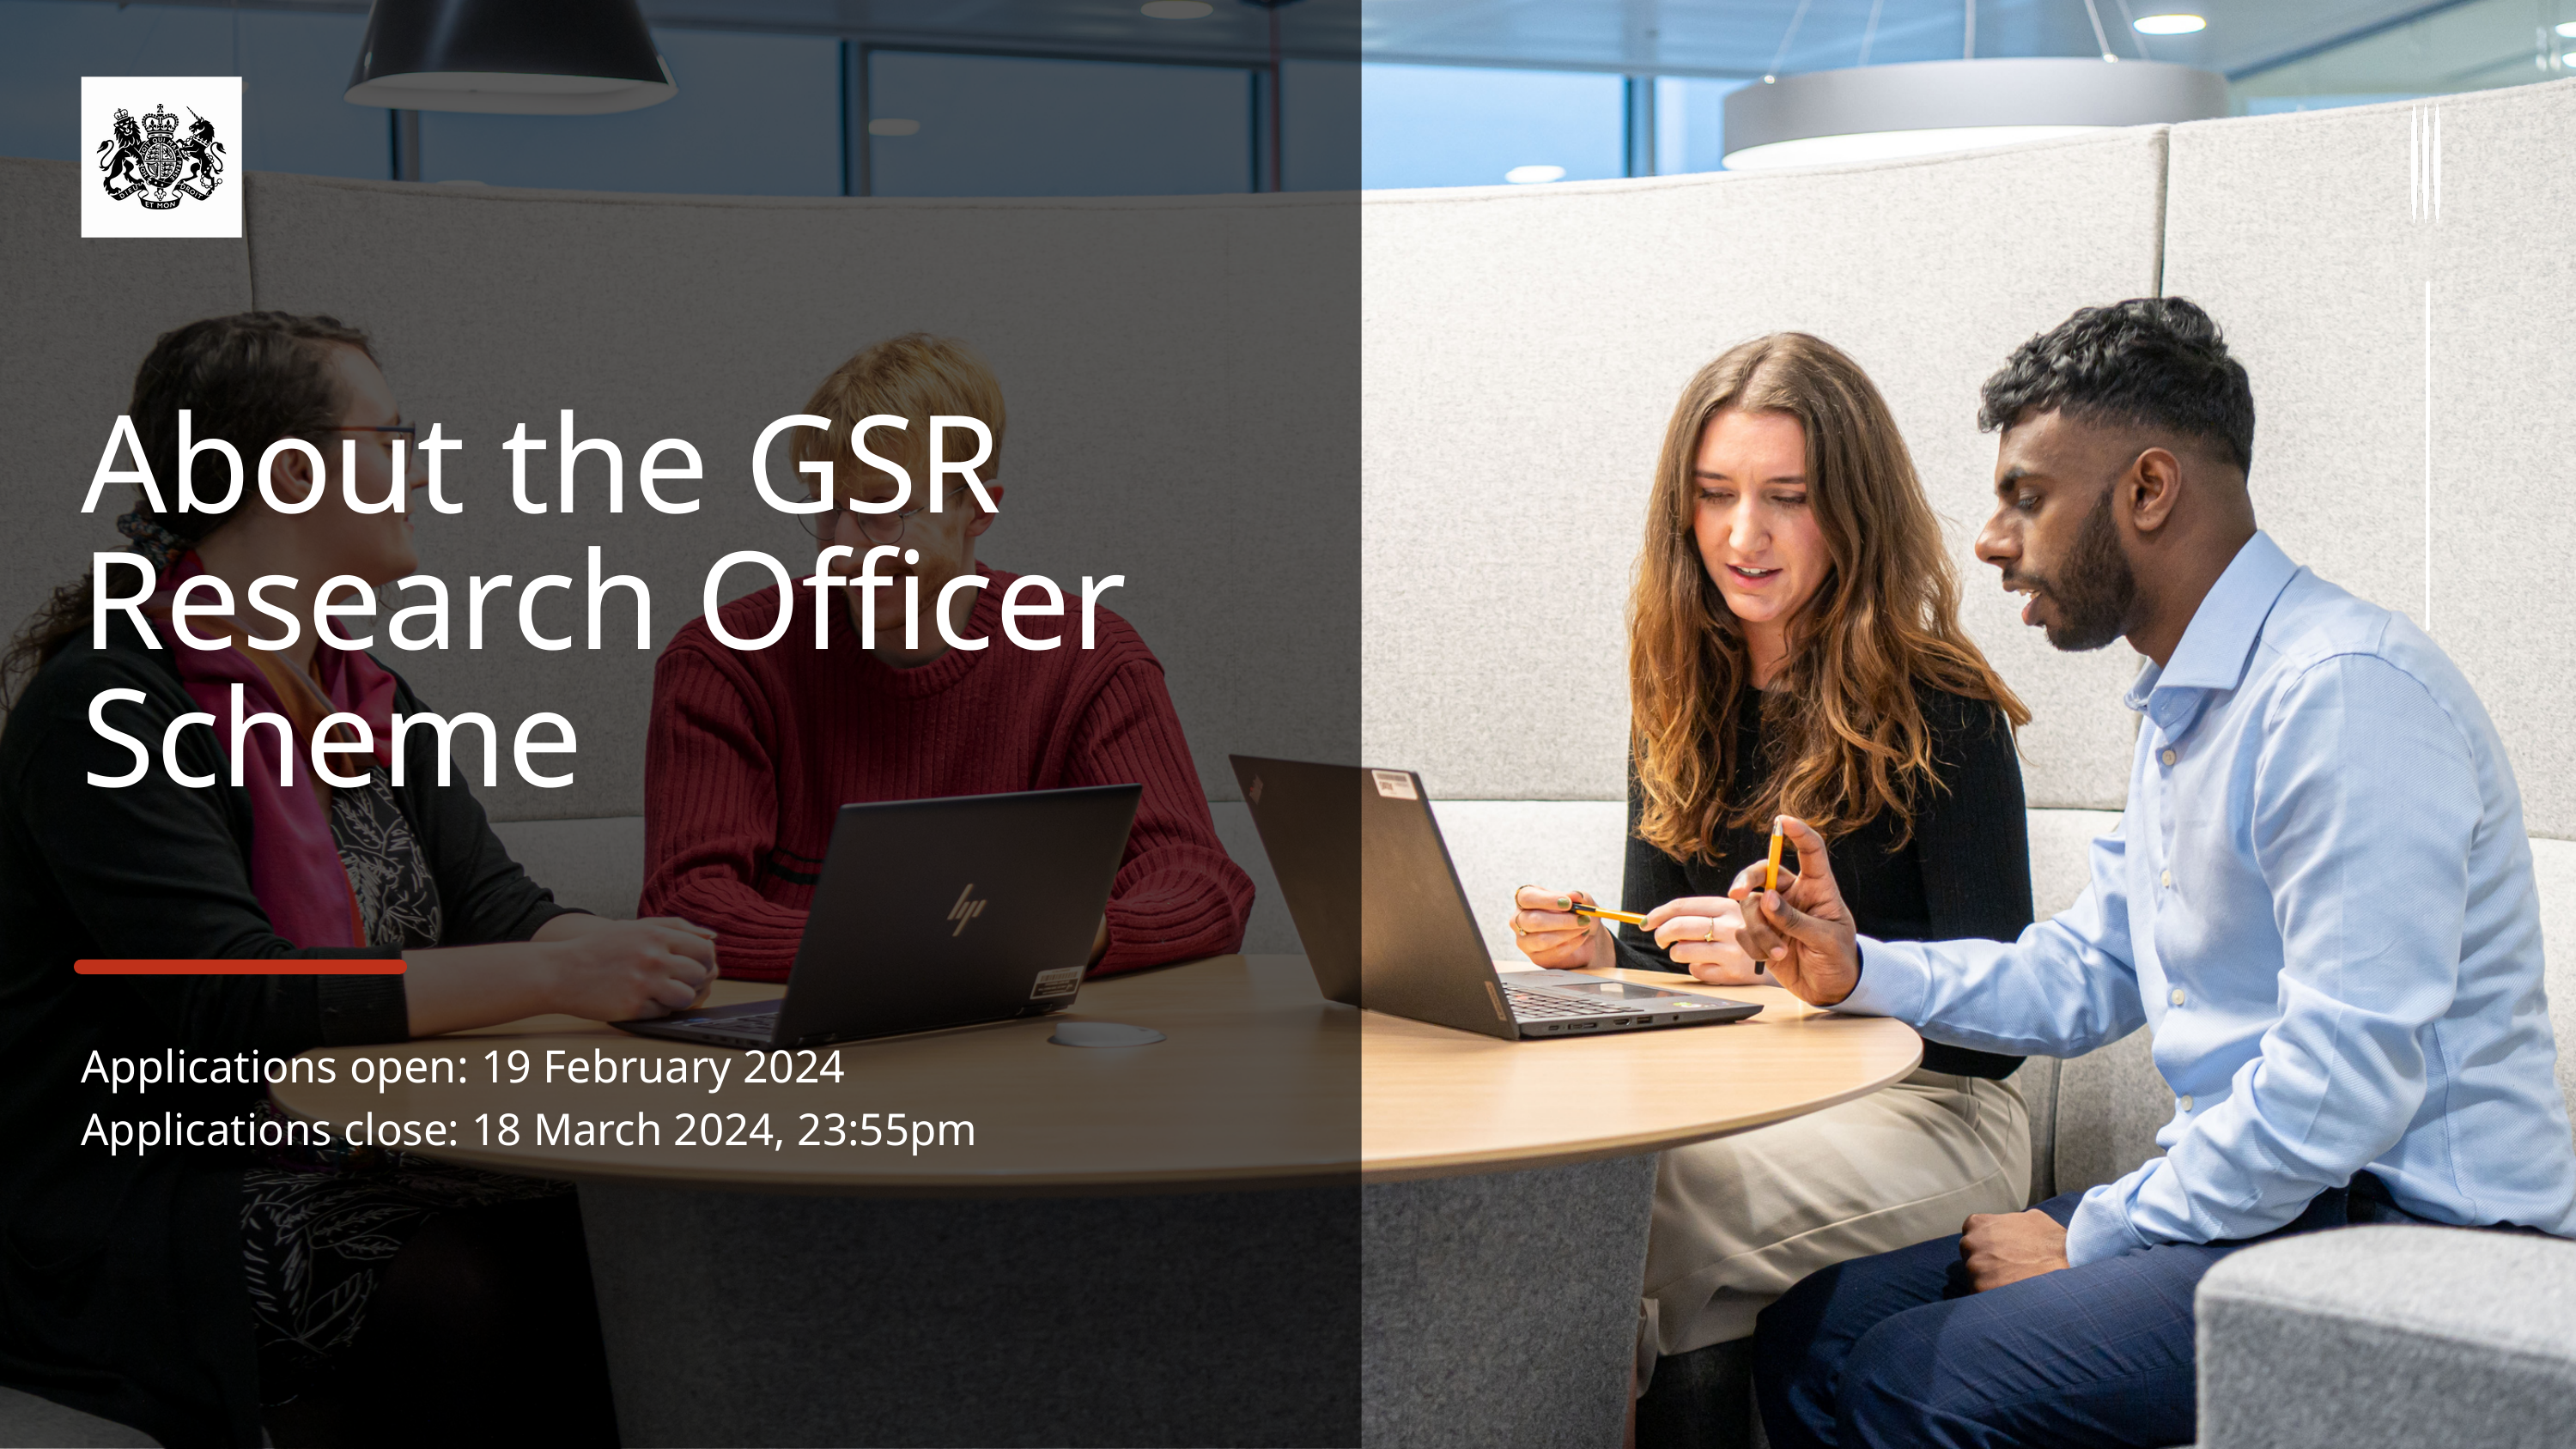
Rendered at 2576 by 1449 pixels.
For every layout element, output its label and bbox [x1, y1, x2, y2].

text_box [0, 0, 1362, 1449]
text_box [81, 76, 242, 238]
text_box [1362, 0, 2576, 1449]
